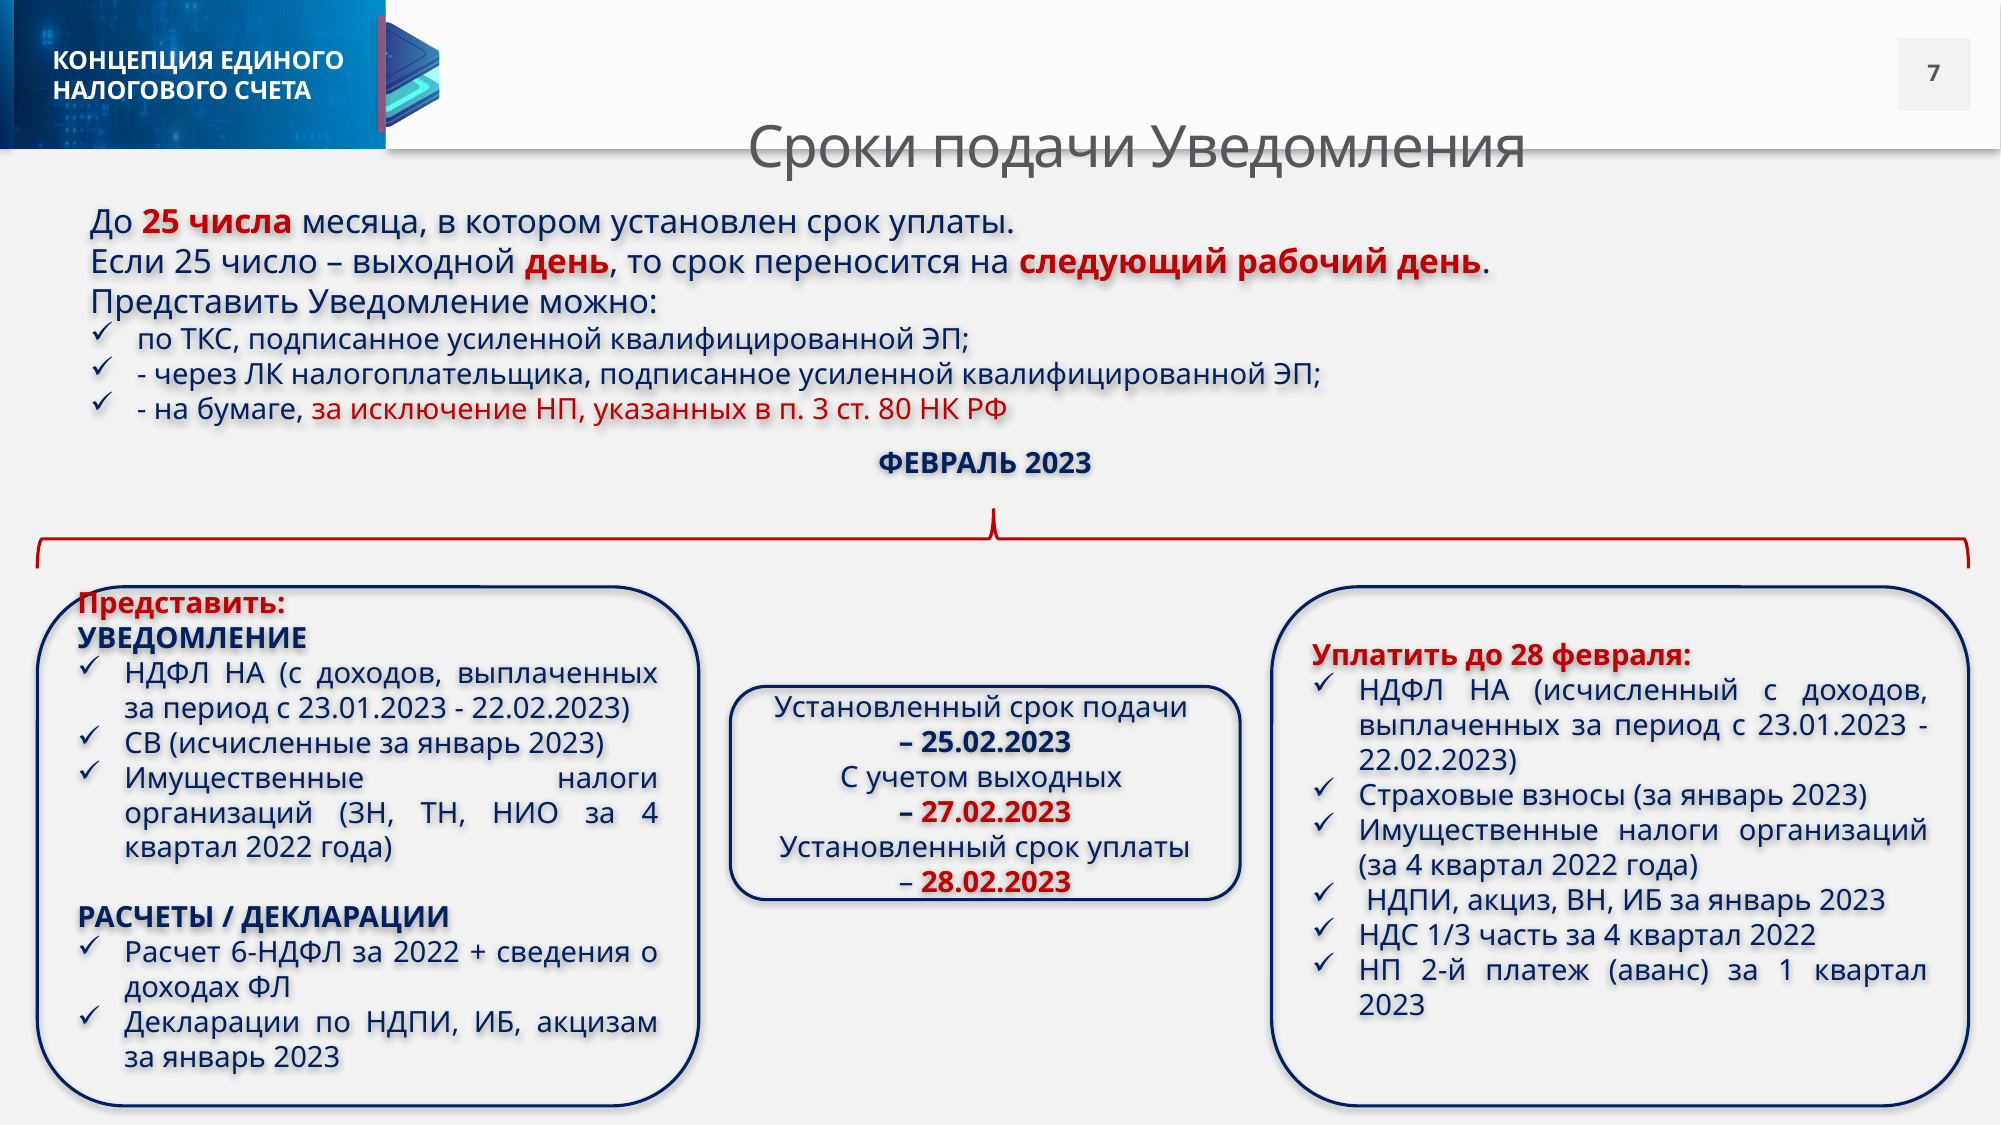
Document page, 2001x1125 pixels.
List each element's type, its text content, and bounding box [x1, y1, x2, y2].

text_box До 25 числа месяца, в котором установлен срок уплаты. Если 25 число – выходной день, то срок переносится на следующий рабочий день. Представить Уведомление можно: по ТКС, подписанное усиленной квалифицированной ЭП; - через ЛК налогоплательщика, подписанное усиленной квалифицированной ЭП; - на бумаге, за исключение НП, указанных в п. 3 ст. 80 НК РФ [63, 193, 1908, 432]
picture [305, 74, 310, 91]
picture [386, 22, 440, 105]
picture [289, 52, 295, 64]
text_box Установленный срок подачи – 25.02.2023 С учетом выходных – 27.02.2023 Установленный срок уплаты – 28.02.2023 [729, 685, 1241, 901]
text_box [36, 508, 1970, 569]
text_box ФЕВРАЛЬ 2023 [751, 441, 1220, 482]
text_box Уплатить до 28 февраля: НДФЛ НА (исчисленный с доходов, выплаченных за период с 23.01.2023 - 22.02.2023) Страховые взносы (за январь 2023) Имущественные налоги организаций (за 4 квартал 2022 года) НДПИ, акциз, ВН, ИБ за январь 2023 НДС 1/3 часть за 4 квартал 2022 НП 2-й платеж (аванс) за 1 квартал 2023 [1270, 586, 1970, 1107]
title Сроки подачи Уведомления [275, 105, 2000, 194]
text_box Представить: УВЕДОМЛЕНИЕ НДФЛ НА (с доходов, выплаченных за период с 23.01.2023 - 22.02.2023) СВ (исчисленные за январь 2023) Имущественные налоги организаций (ЗН, ТН, НИО за 4 квартал 2022 года) РАСЧЕТЫ / ДЕКЛАРАЦИИ Расчет 6-НДФЛ за 2022 + сведения о доходах ФЛ Декларации по НДПИ, ИБ, акцизам за январь 2023 [36, 586, 700, 1107]
picture [0, 0, 307, 149]
